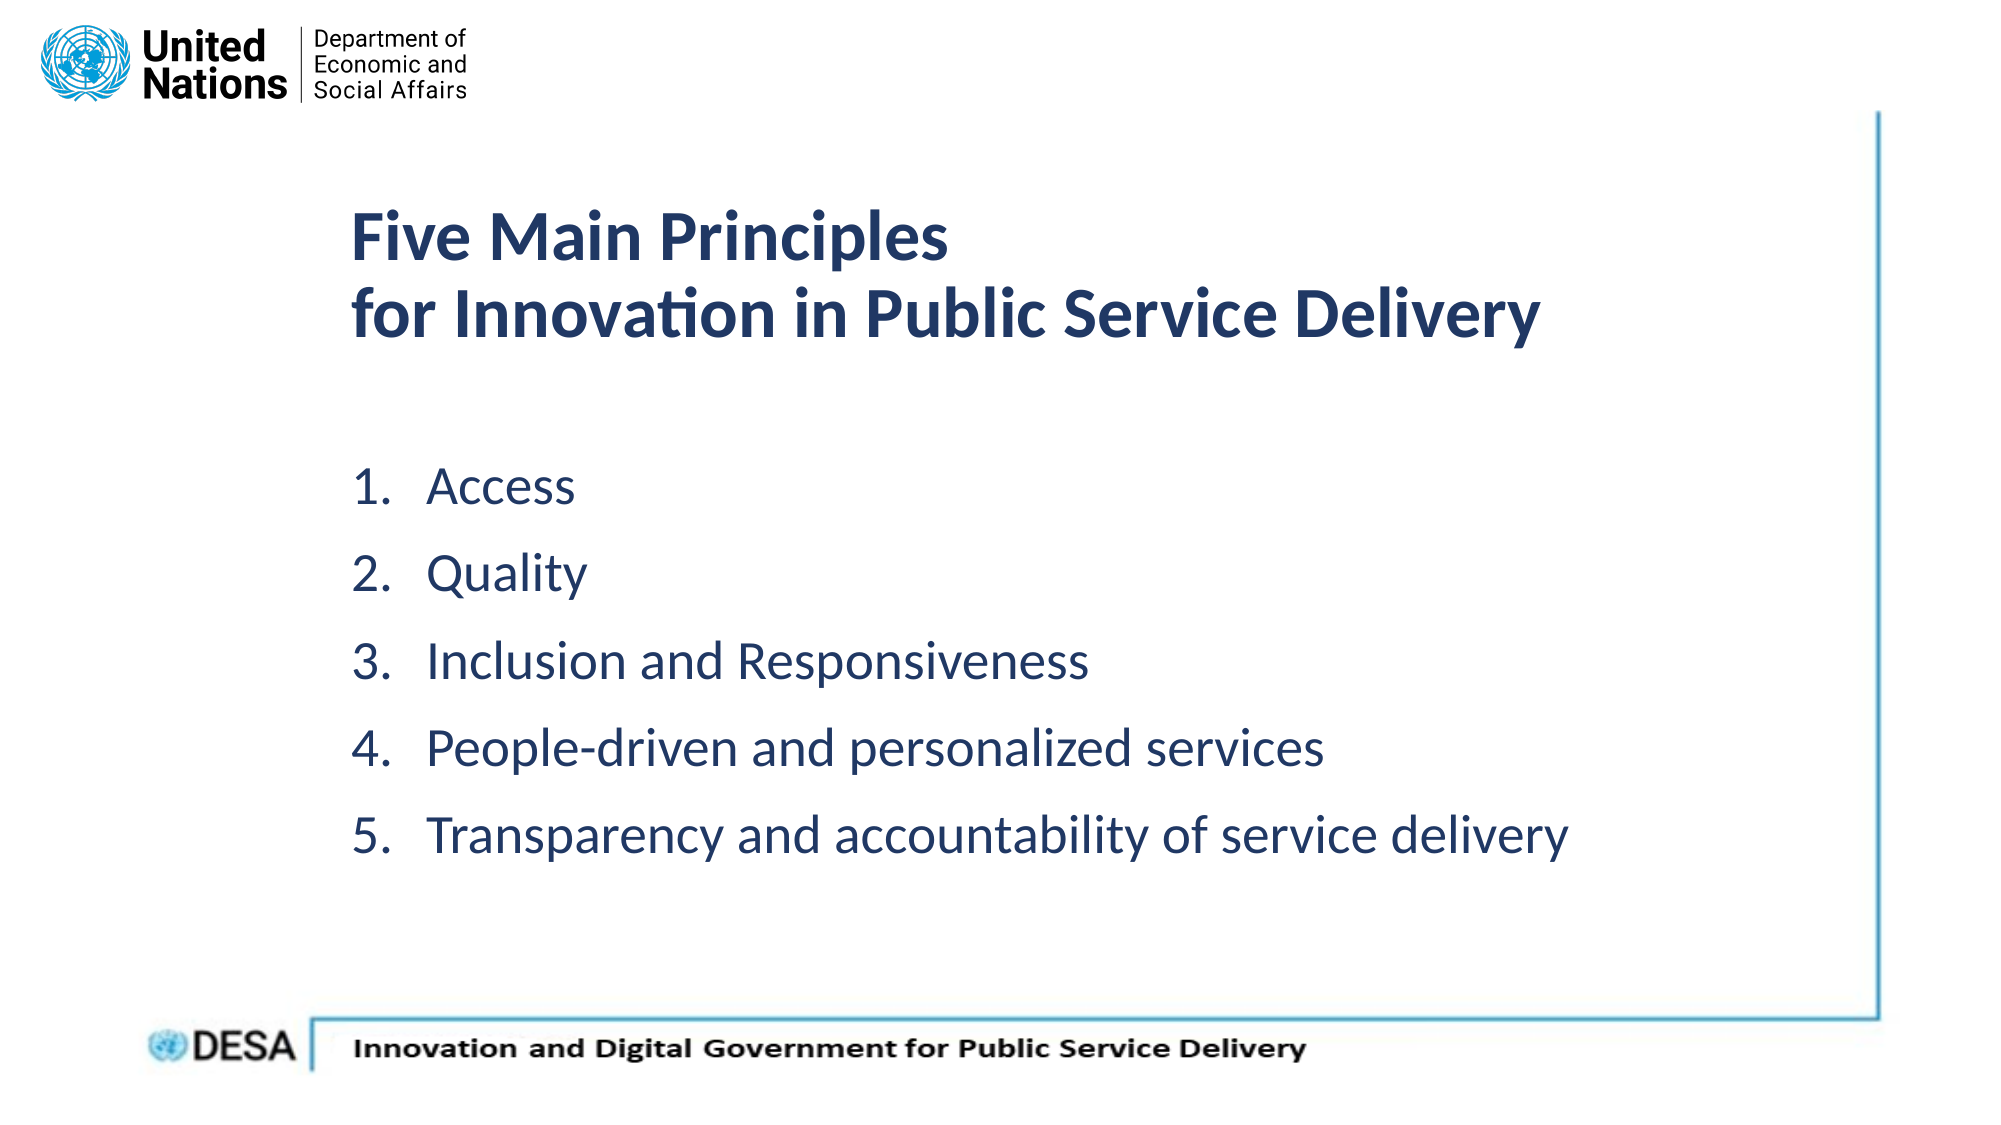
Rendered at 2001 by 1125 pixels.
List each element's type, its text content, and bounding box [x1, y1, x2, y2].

picture [67, 77, 84, 87]
picture [41, 25, 466, 103]
picture [82, 53, 88, 60]
title Five Main Principles for Innovation in Public Service Delivery [335, 200, 1647, 351]
picture [69, 59, 74, 67]
picture [86, 110, 1968, 1125]
picture [87, 41, 96, 46]
picture [41, 25, 78, 55]
picture [101, 59, 108, 71]
picture [56, 28, 84, 56]
picture [50, 42, 57, 73]
picture [106, 59, 115, 77]
picture [64, 48, 122, 93]
picture [72, 35, 84, 42]
picture [73, 75, 84, 80]
picture [80, 64, 89, 69]
picture [76, 41, 84, 46]
list Access Quality Inclusion and Responsiveness People-driven and personalized services Transparency and accountability of service delivery [335, 441, 1622, 977]
picture [87, 34, 97, 40]
picture [93, 29, 115, 56]
picture [56, 59, 66, 64]
picture [87, 77, 104, 87]
